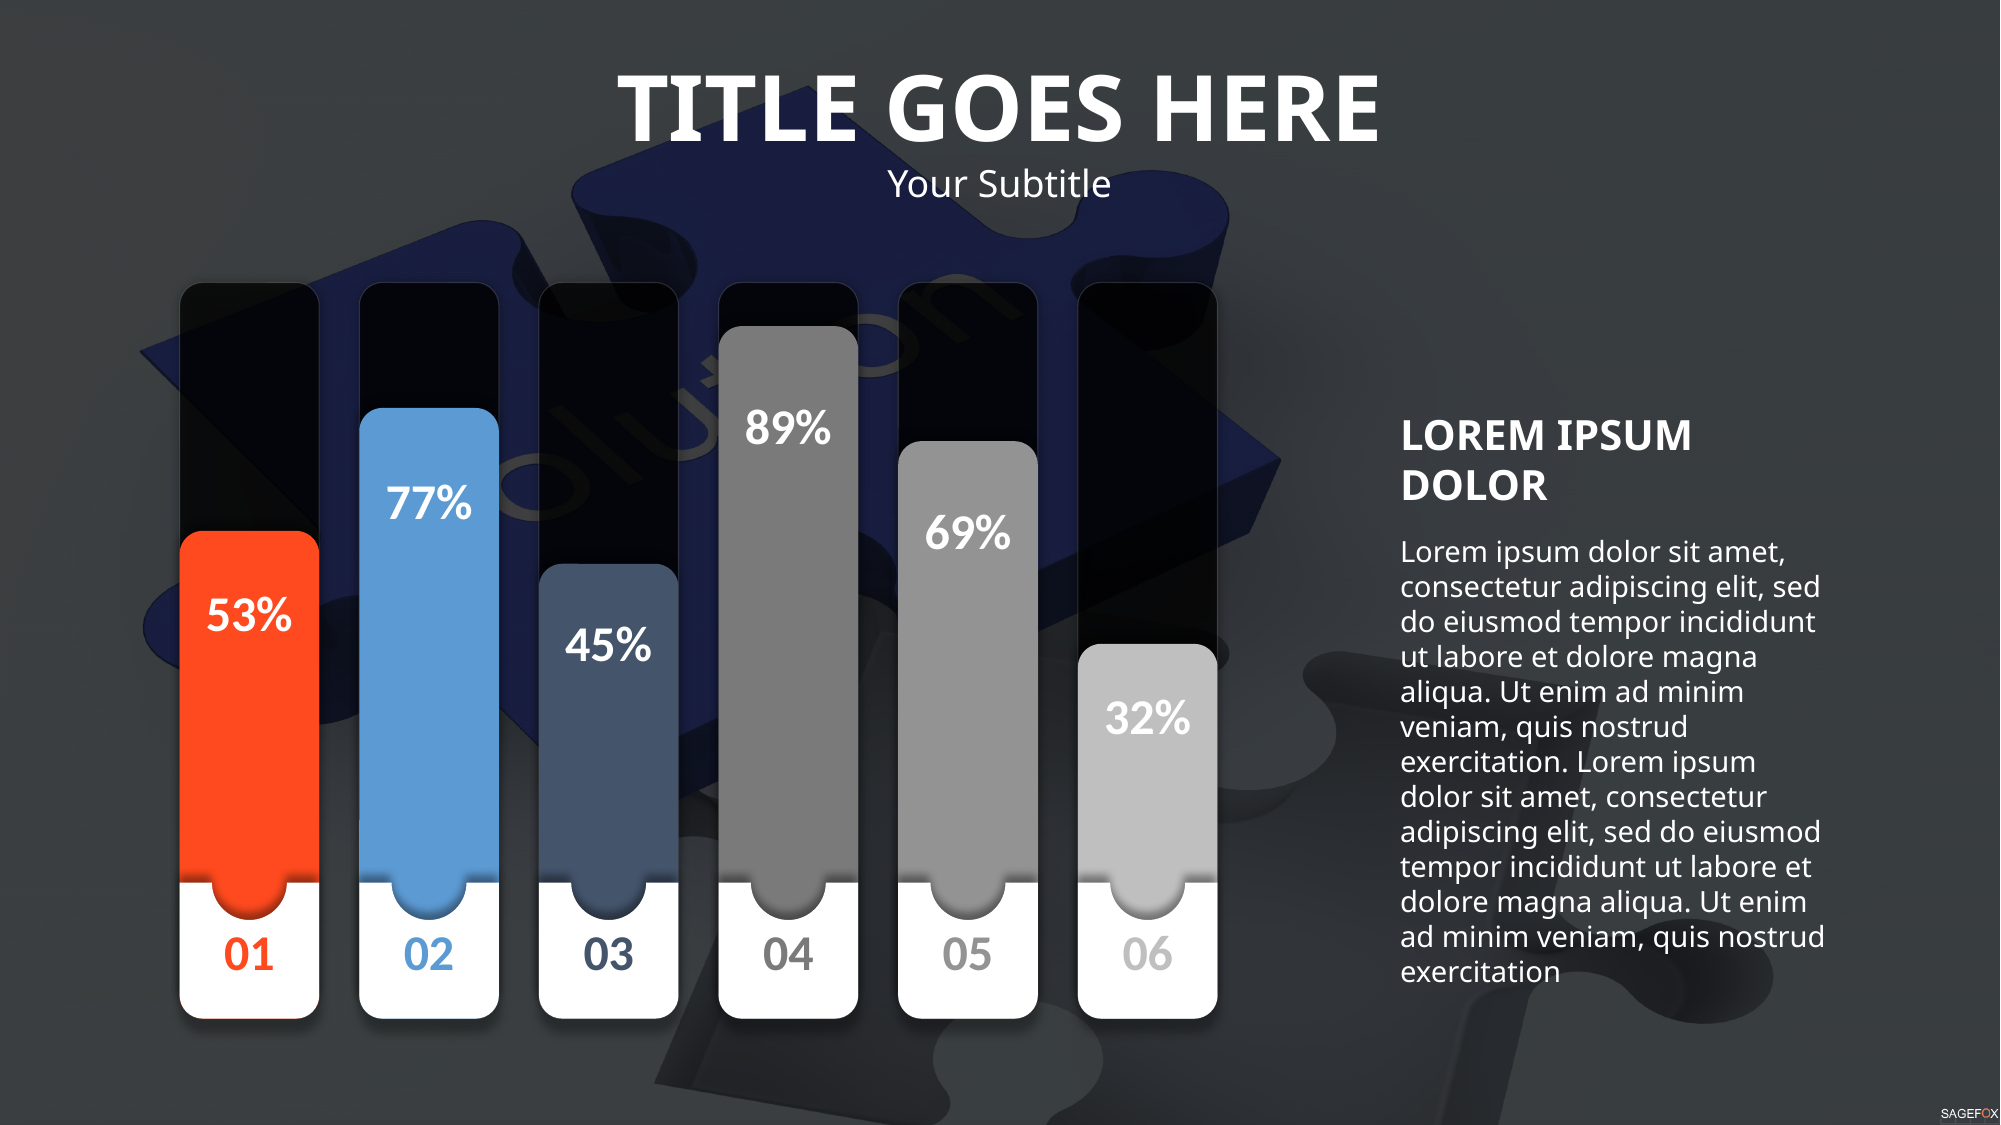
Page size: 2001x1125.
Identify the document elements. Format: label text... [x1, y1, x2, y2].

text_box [1077, 643, 1218, 1019]
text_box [718, 326, 859, 1019]
text_box [358, 281, 500, 410]
text_box TITLE GOES HERE Your Subtitle [548, 42, 1452, 212]
text_box [178, 281, 321, 535]
text_box [1076, 281, 1219, 648]
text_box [359, 407, 499, 1019]
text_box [538, 563, 679, 1019]
text_box [537, 281, 680, 568]
text_box [897, 281, 1039, 446]
picture [1940, 0, 2001, 1125]
text_box [717, 281, 860, 330]
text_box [898, 441, 1038, 1019]
text_box LOREM IPSUM DOLOR Lorem ipsum dolor sit amet, consectetur adipiscing elit, sed do eiusmod tempor incididunt ut labore et dolore magna aliqua. Ut enim ad minim veniam, quis nostrud exercitation. Lorem ipsum dolor sit amet, consectetur adipiscing elit, sed do eiusmod tempor incididunt ut labore et dolore magna aliqua. Ut enim ad minim veniam, quis nostrud exercitation [1385, 400, 1849, 1076]
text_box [179, 530, 320, 1019]
